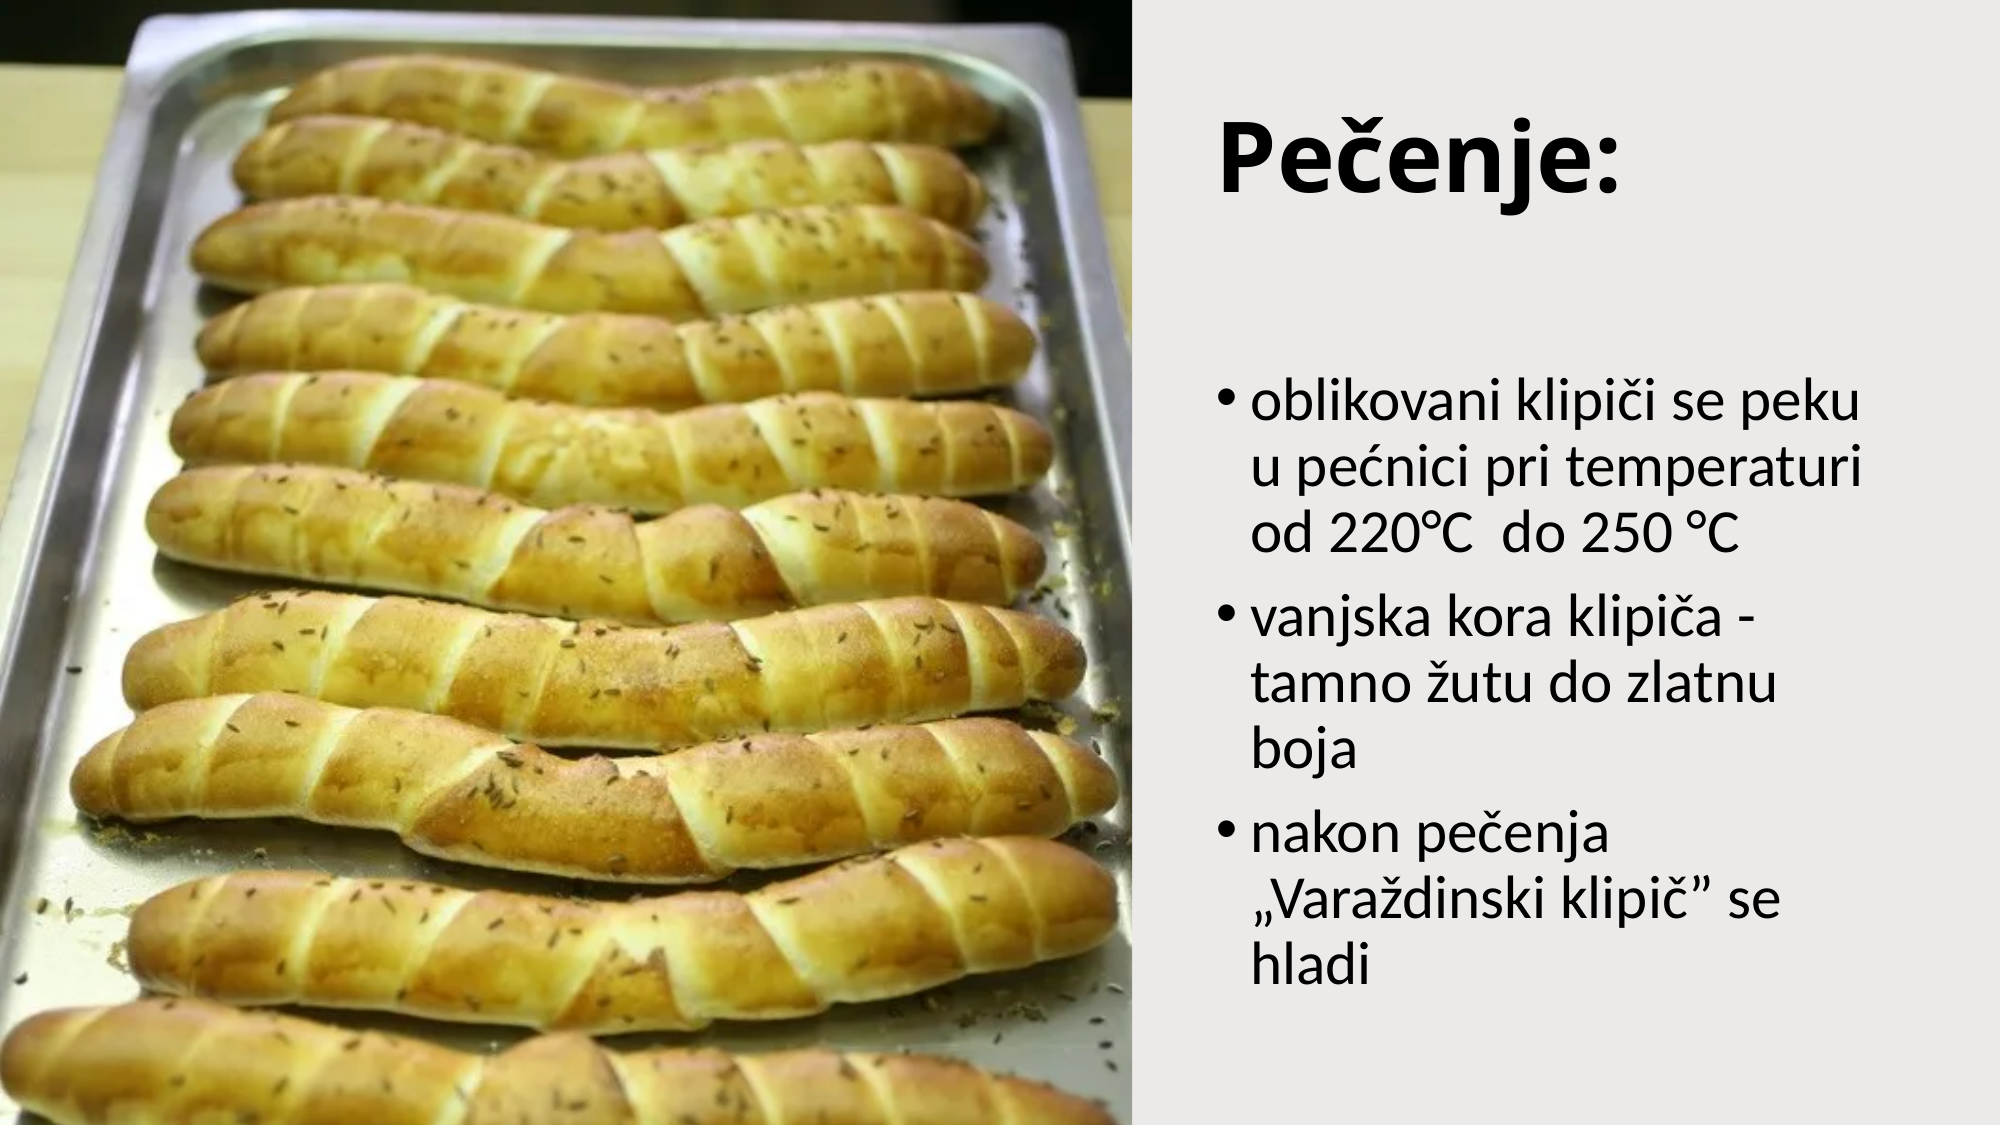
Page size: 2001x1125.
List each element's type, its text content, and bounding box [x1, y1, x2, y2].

text_box [1133, 0, 2000, 1125]
title Pečenje: [1200, 99, 1880, 319]
list oblikovani klipiči se peku u pećnici pri temperaturi od 220°C do 250 °C vanjska kora klipiča - tamno žutu do zlatnu boja nakon pečenja „Varaždinski klipič” se hladi [1200, 359, 1880, 1077]
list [0, 0, 1133, 1125]
